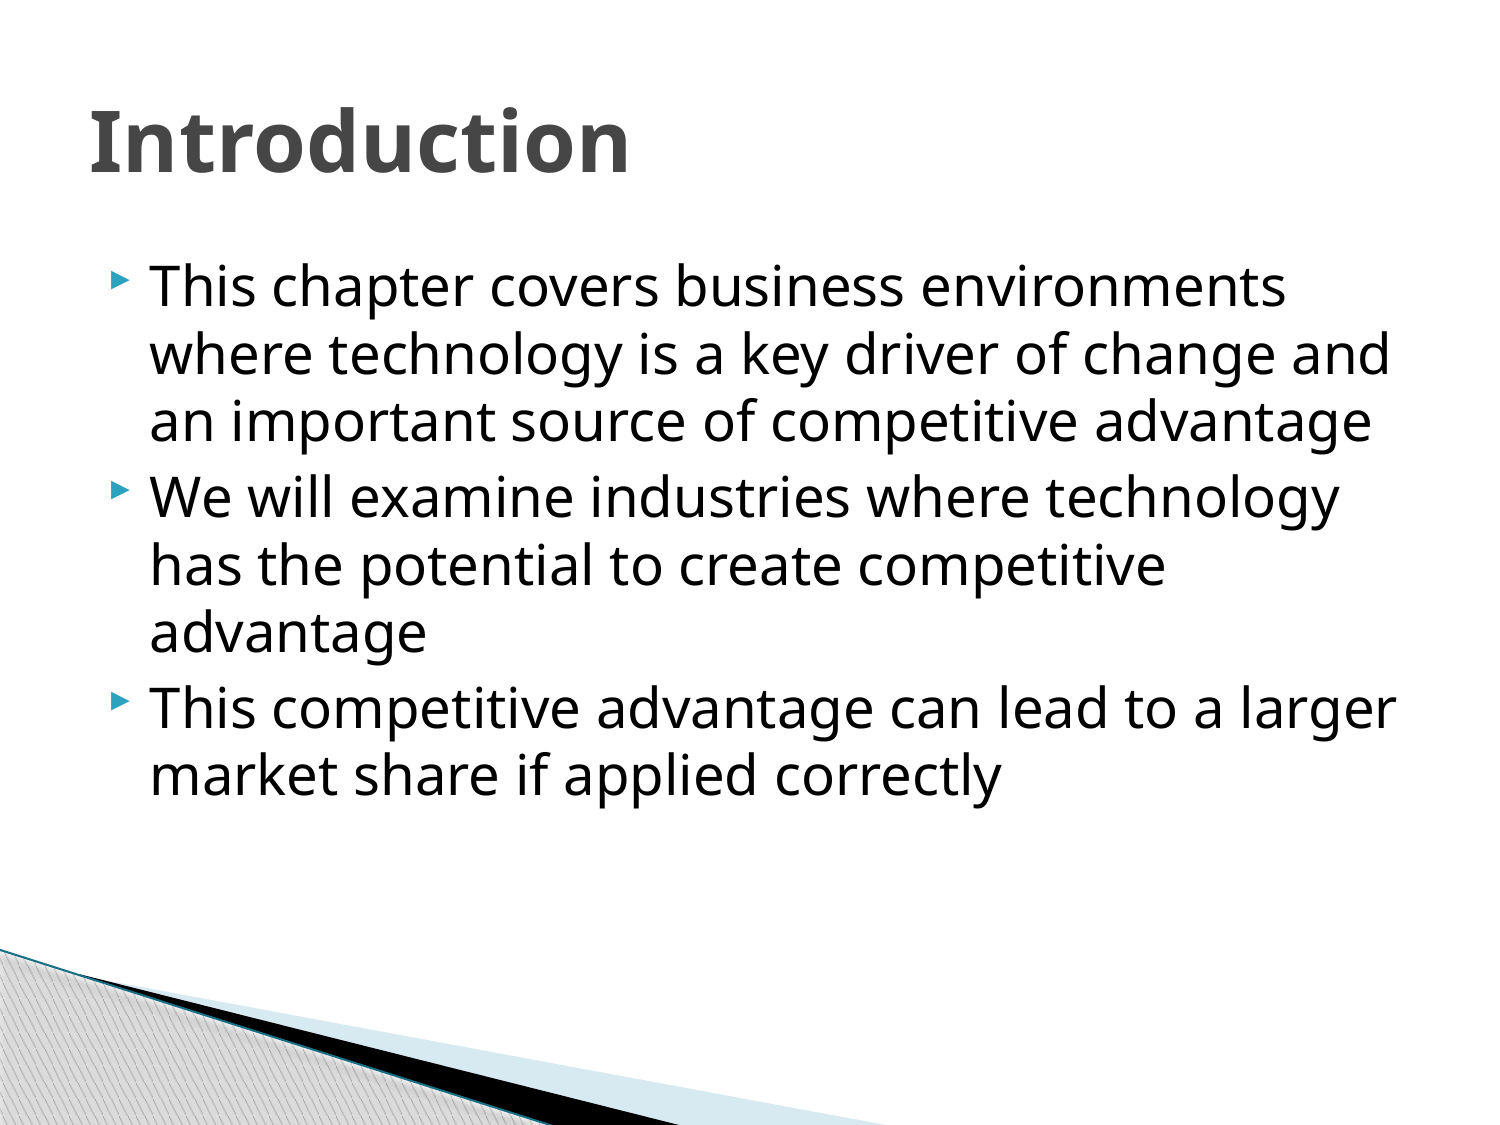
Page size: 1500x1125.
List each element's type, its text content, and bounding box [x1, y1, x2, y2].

list This chapter covers business environments where technology is a key driver of change and an important source of competitive advantage We will examine industries where technology has the potential to create competitive advantage This competitive advantage can lead to a larger market share if applied correctly [74, 242, 1426, 986]
title Introduction [75, 45, 1425, 233]
